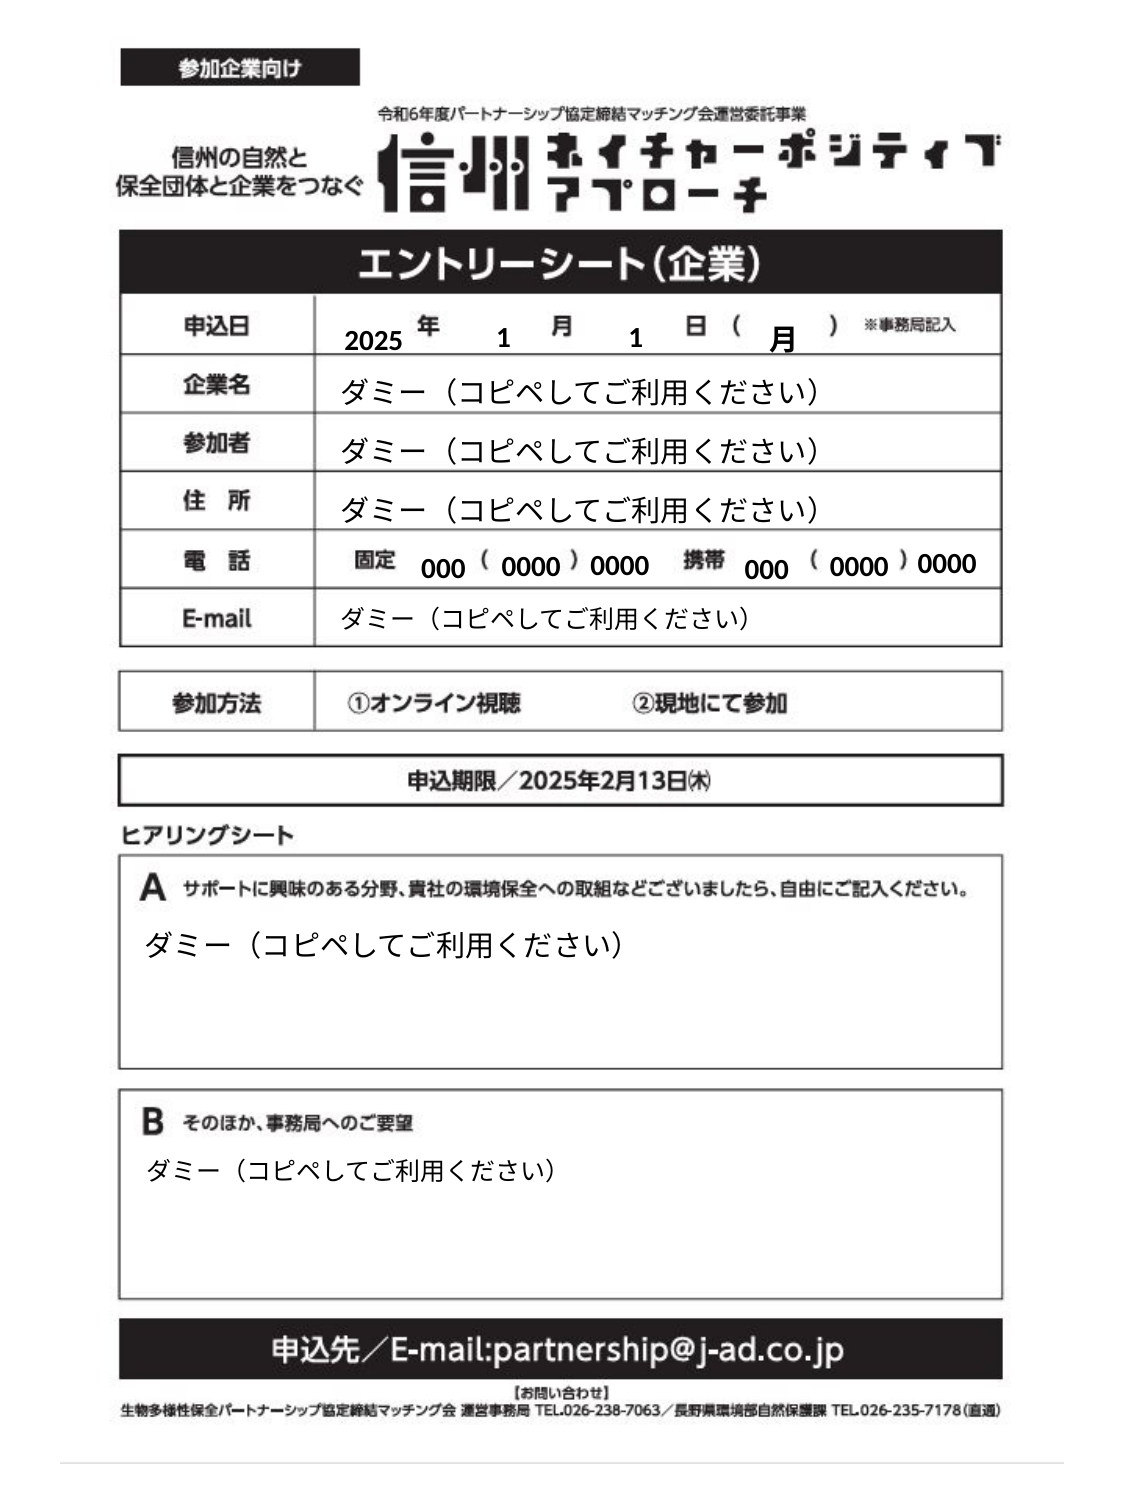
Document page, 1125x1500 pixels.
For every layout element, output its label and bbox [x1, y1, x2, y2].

picture [60, 36, 1064, 1464]
